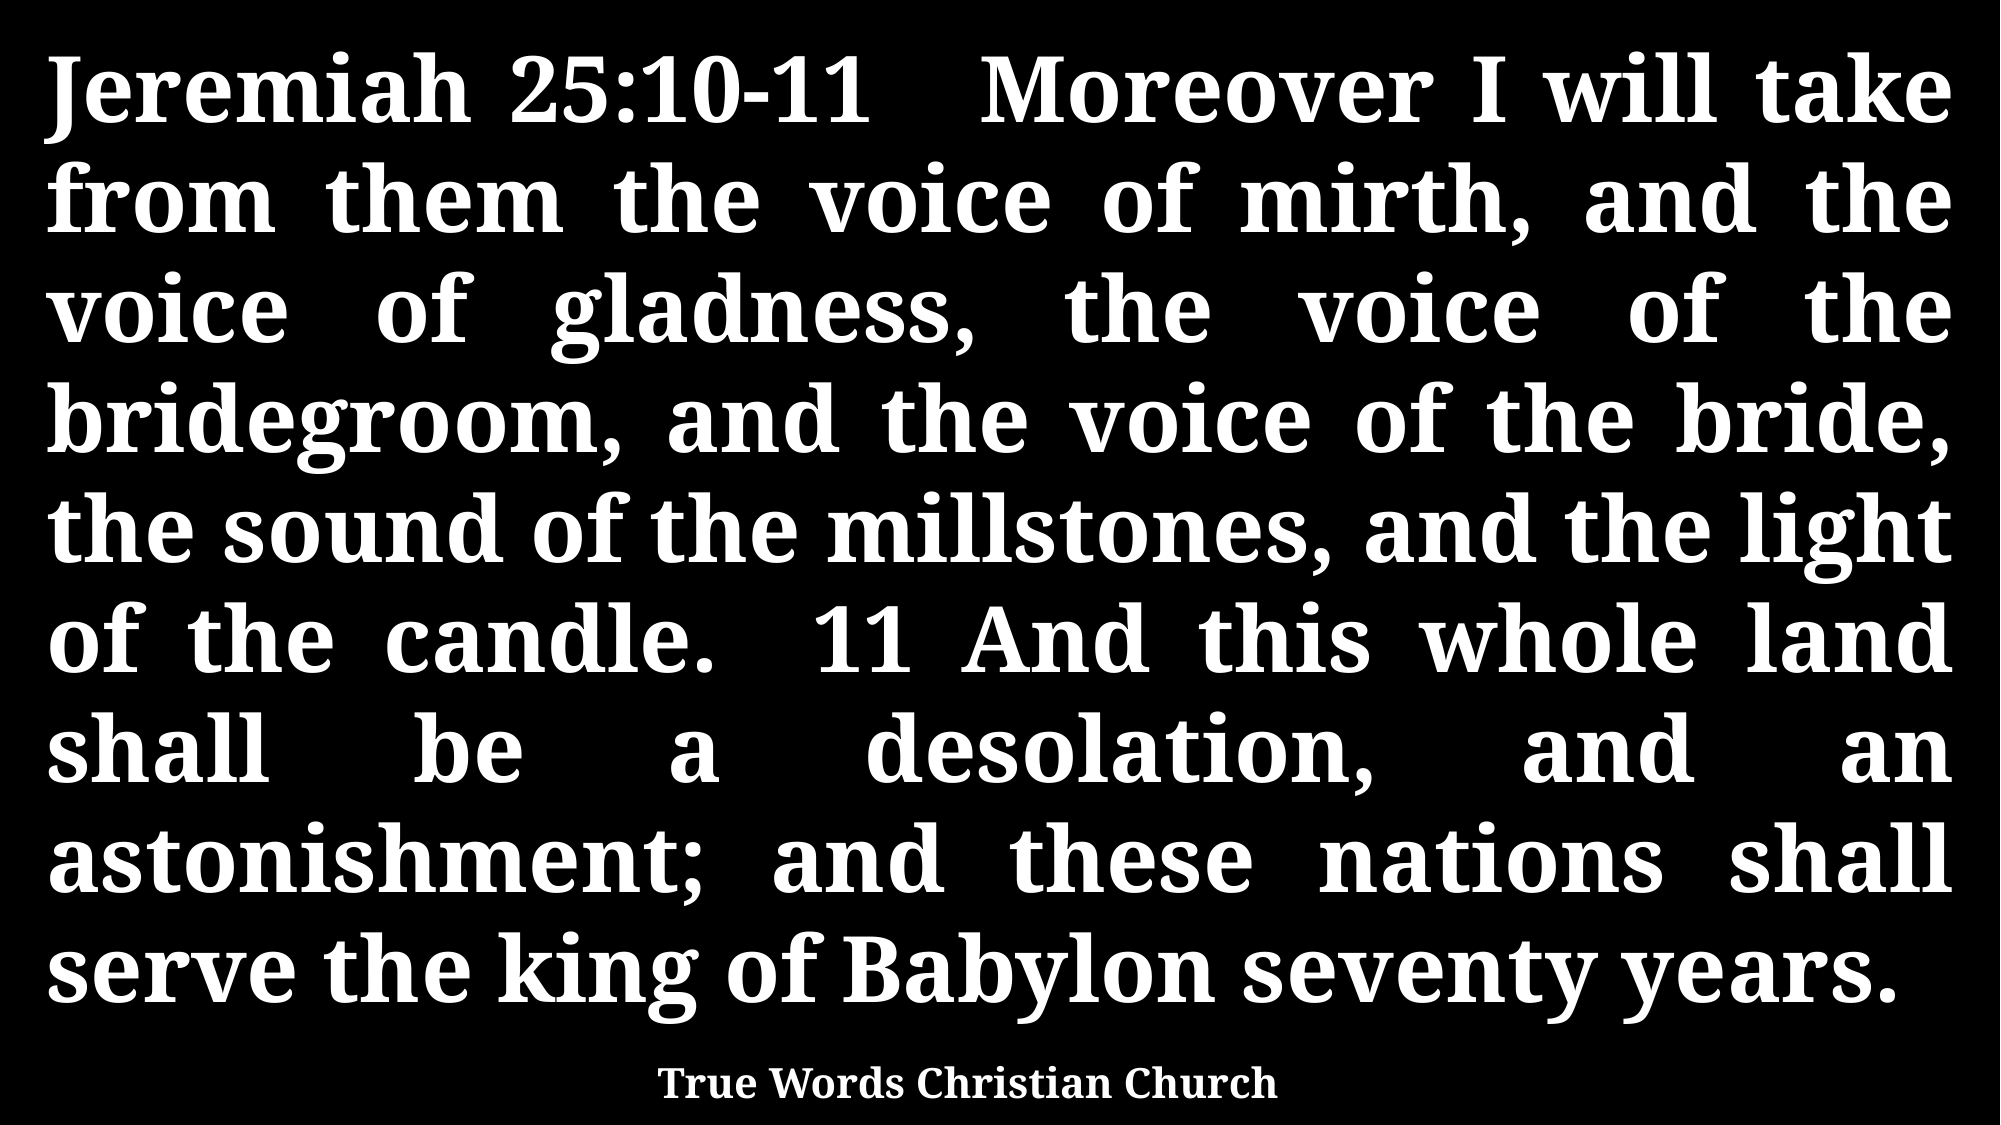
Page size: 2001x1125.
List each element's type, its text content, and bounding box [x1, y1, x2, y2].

text_box Jeremiah 25:10-11 Moreover I will take from them the voice of mirth, and the voice of gladness, the voice of the bridegroom, and the voice of the bride, the sound of the millstones, and the light of the candle. 11 And this whole land shall be a desolation, and an astonishment; and these nations shall serve the king of Babylon seventy years. [31, 23, 1972, 1028]
text_box True Words Christian Church [642, 1049, 1294, 1114]
